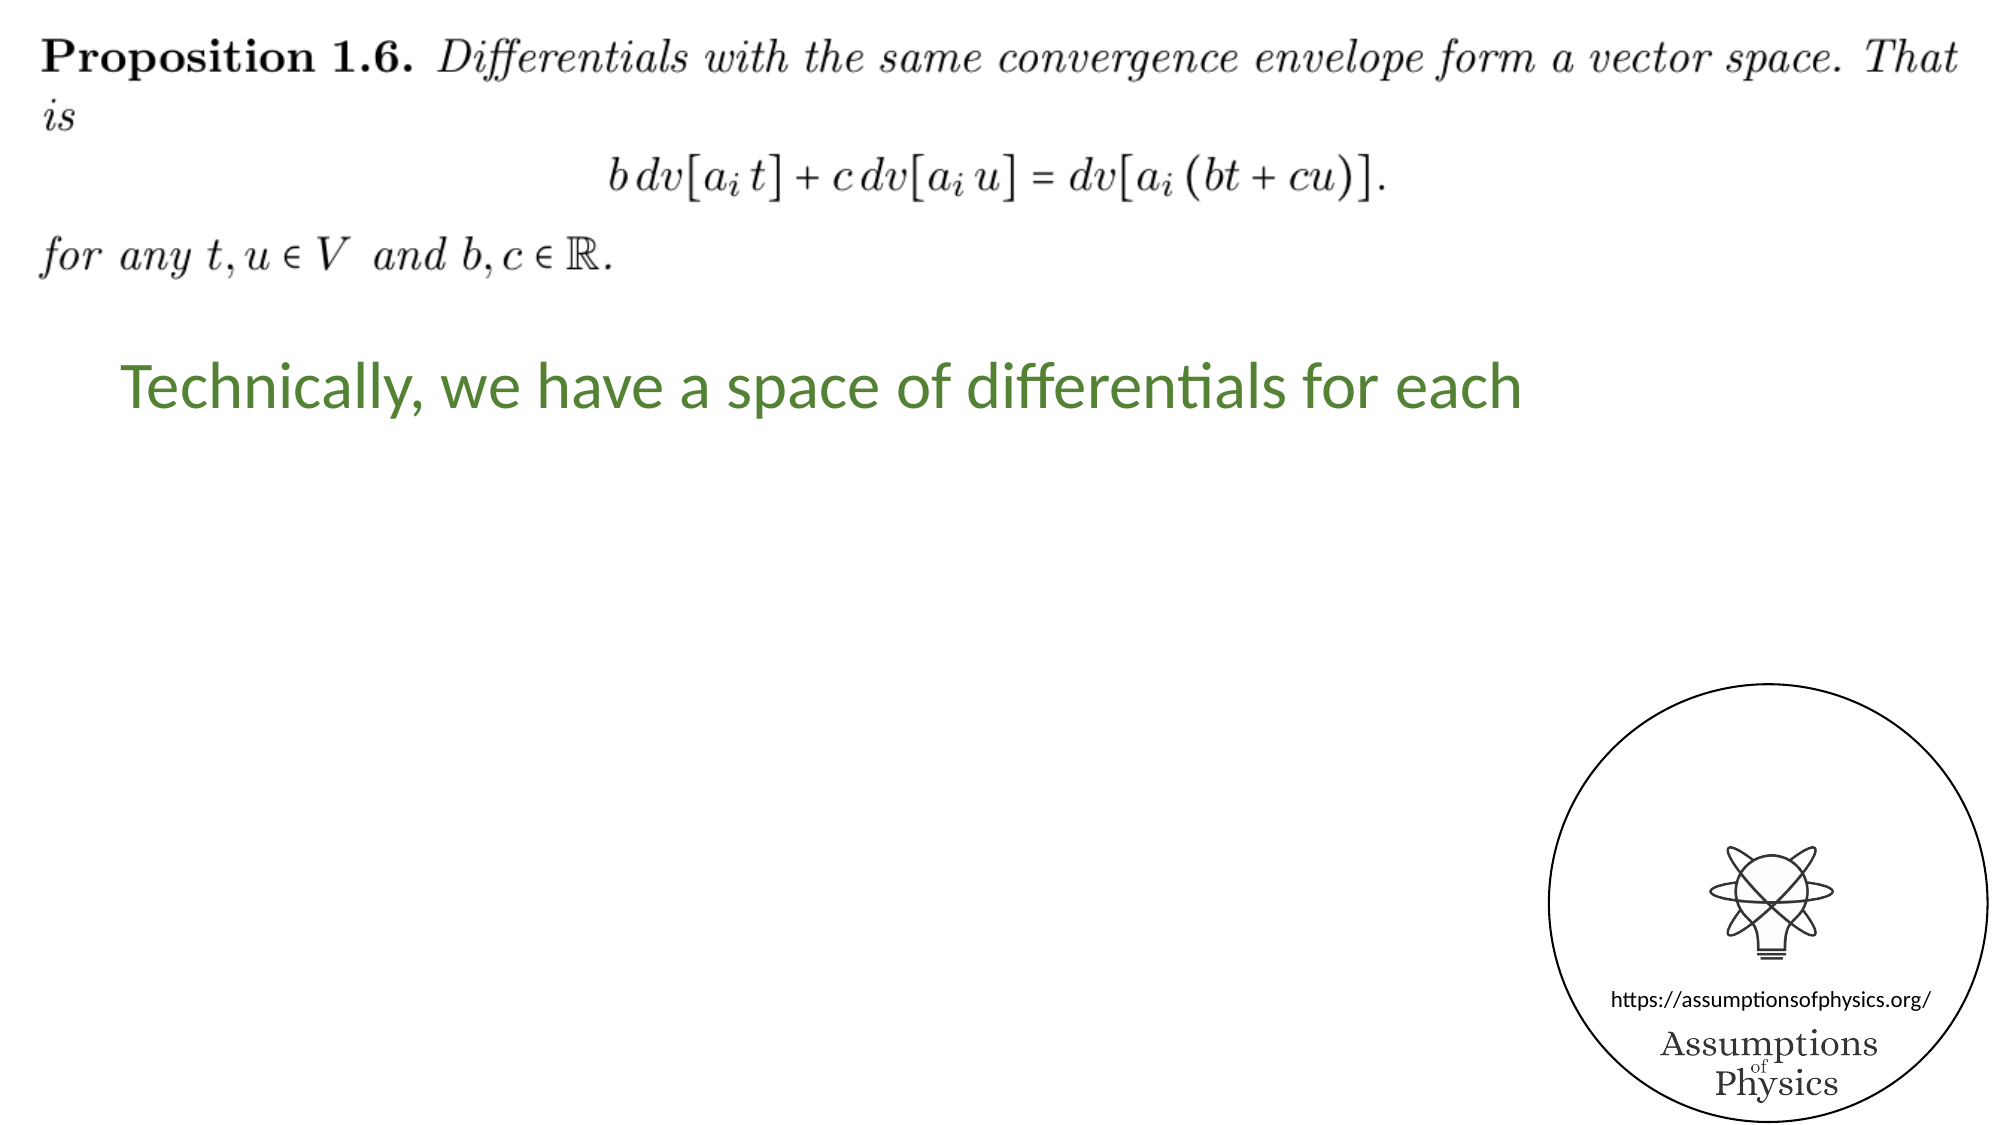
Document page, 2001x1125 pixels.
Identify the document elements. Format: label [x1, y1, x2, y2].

picture [1709, 846, 1834, 960]
picture [1660, 1029, 1877, 1103]
picture [27, 27, 1973, 289]
